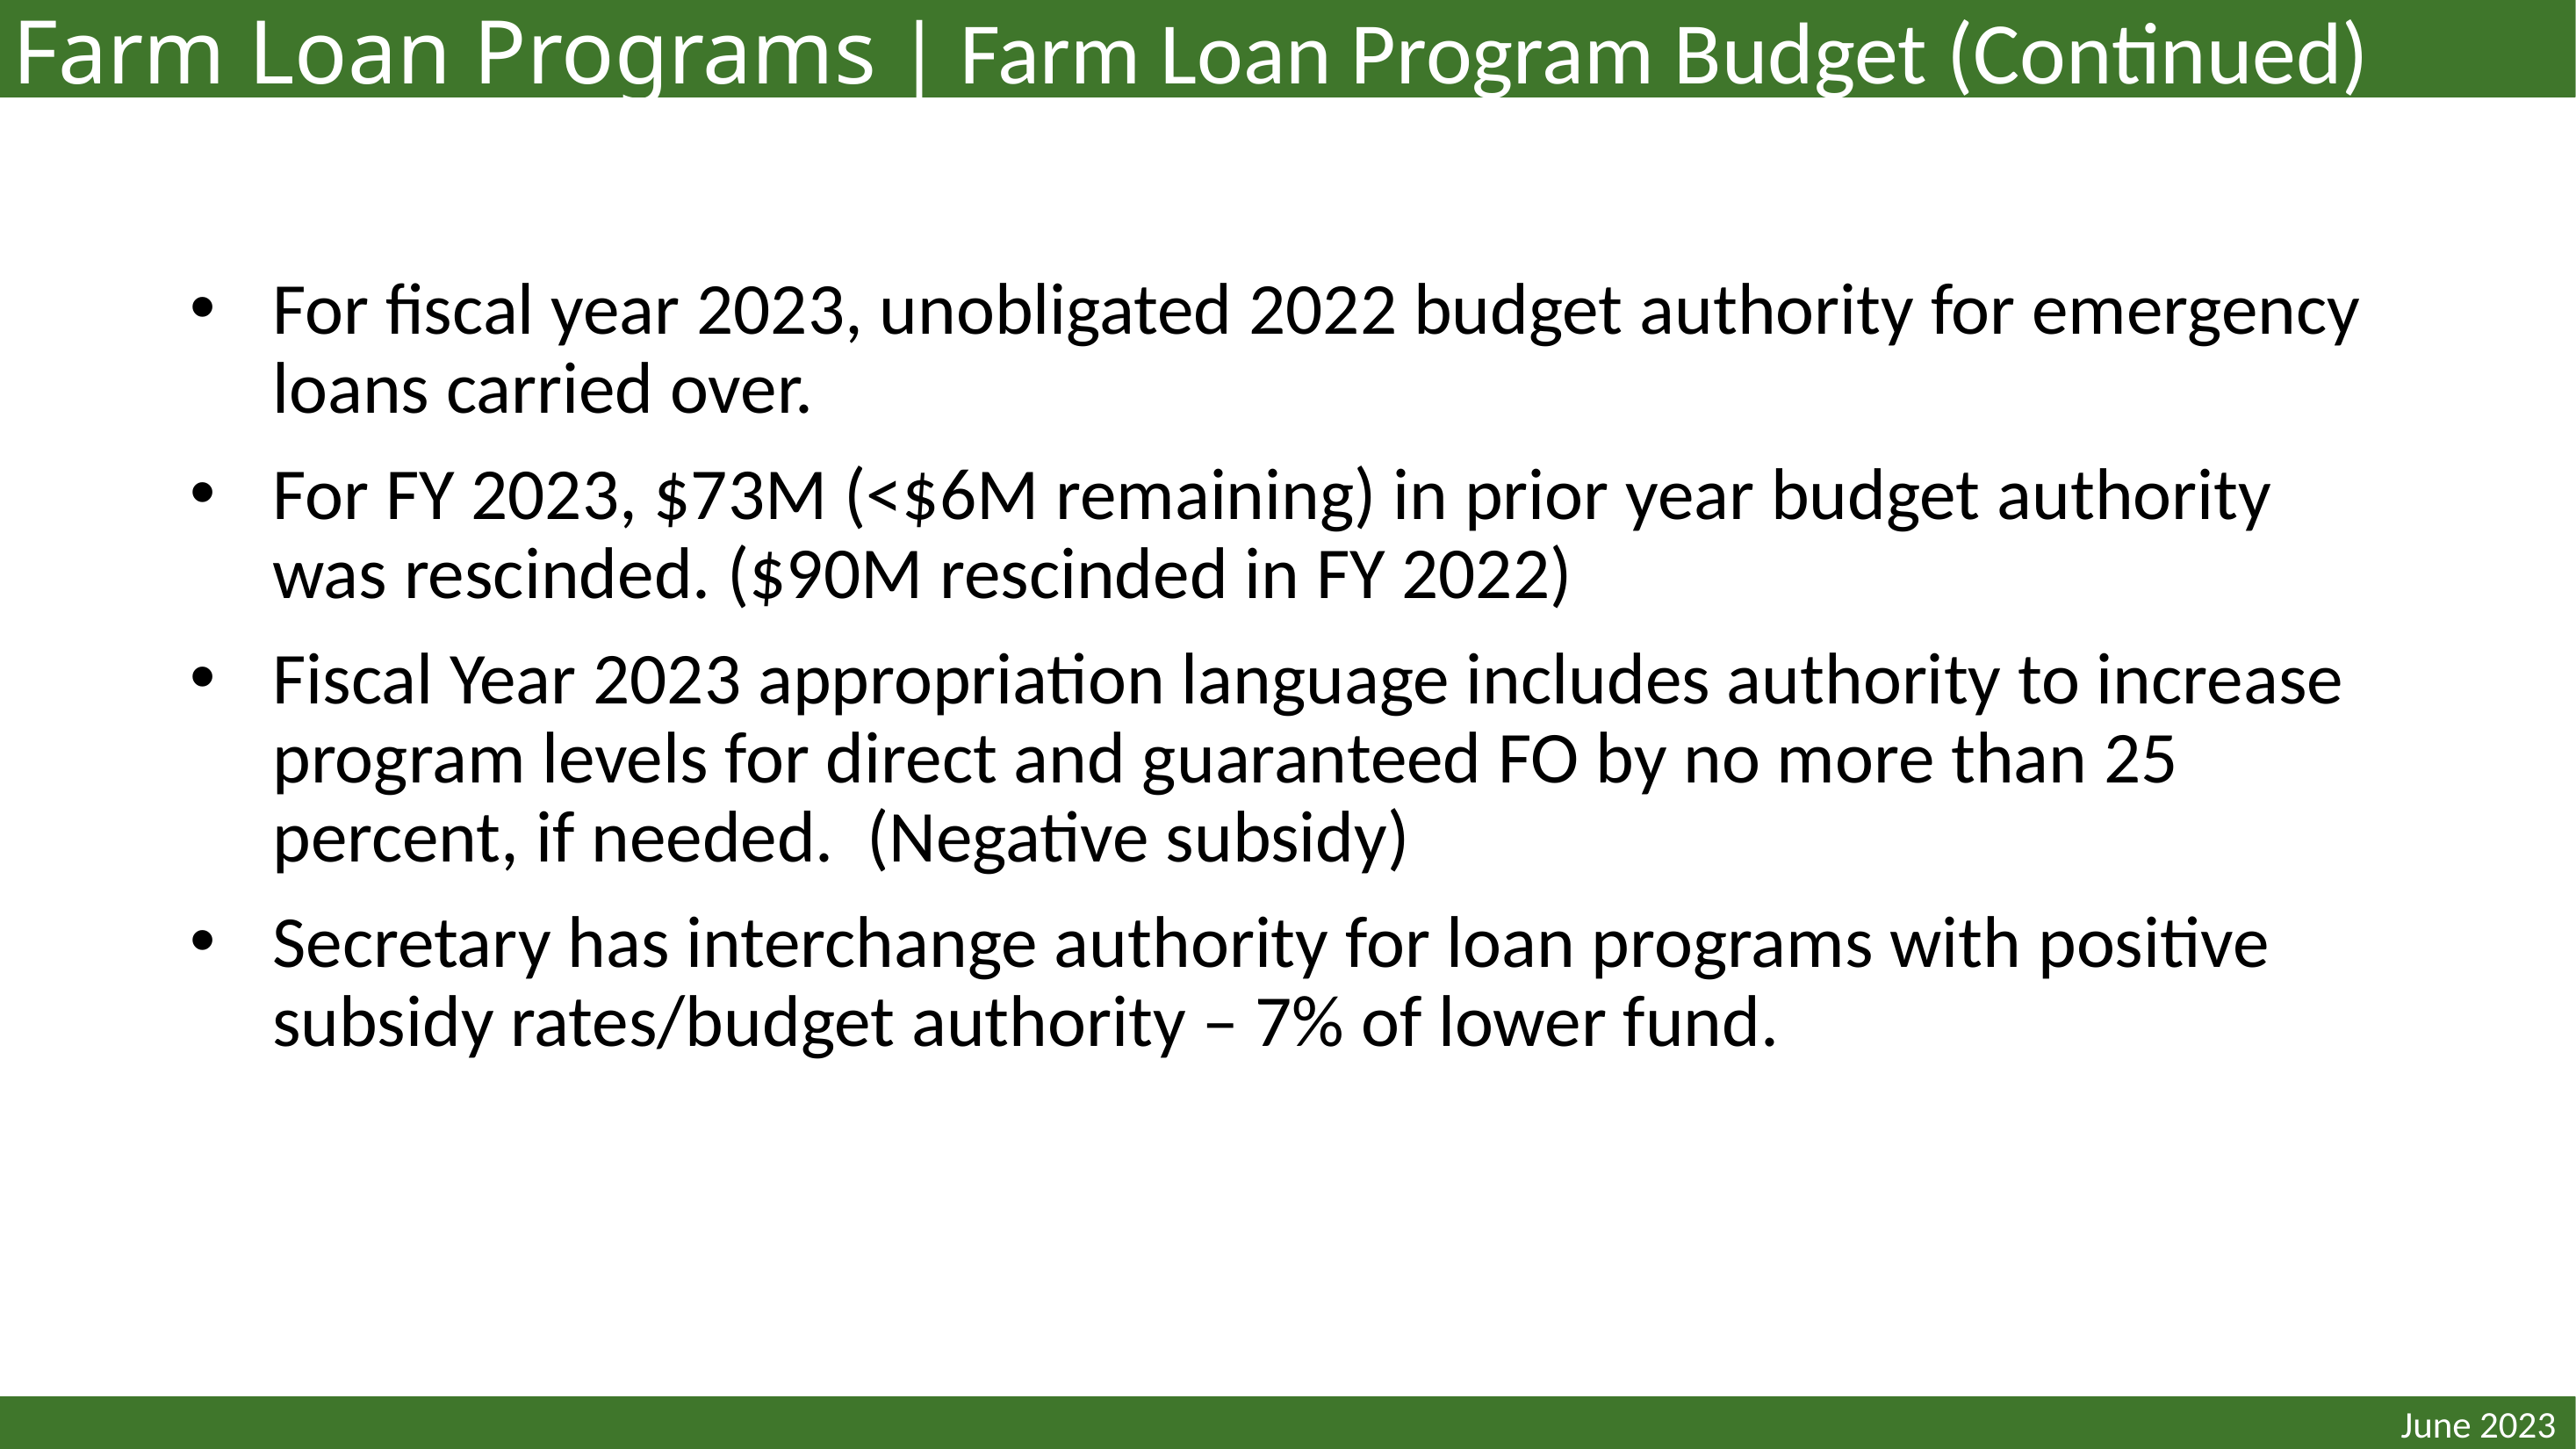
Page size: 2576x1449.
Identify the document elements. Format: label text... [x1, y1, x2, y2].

text_box For fiscal year 2023, unobligated 2022 budget authority for emergency loans carried over. For FY 2023, $73M (<$6M remaining) in prior year budget authority was rescinded. ($90M rescinded in FY 2022) Fiscal Year 2023 appropriation language includes authority to increase program levels for direct and guaranteed FO by no more than 25 percent, if needed. (Negative subsidy) Secretary has interchange authority for loan programs with positive subsidy rates/budget authority – 7% of lower fund. [176, 264, 2399, 1185]
text_box June 2023 [0, 1396, 2576, 1449]
text_box Farm Loan Programs | Farm Loan Program Budget (Continued) [0, 0, 2576, 97]
